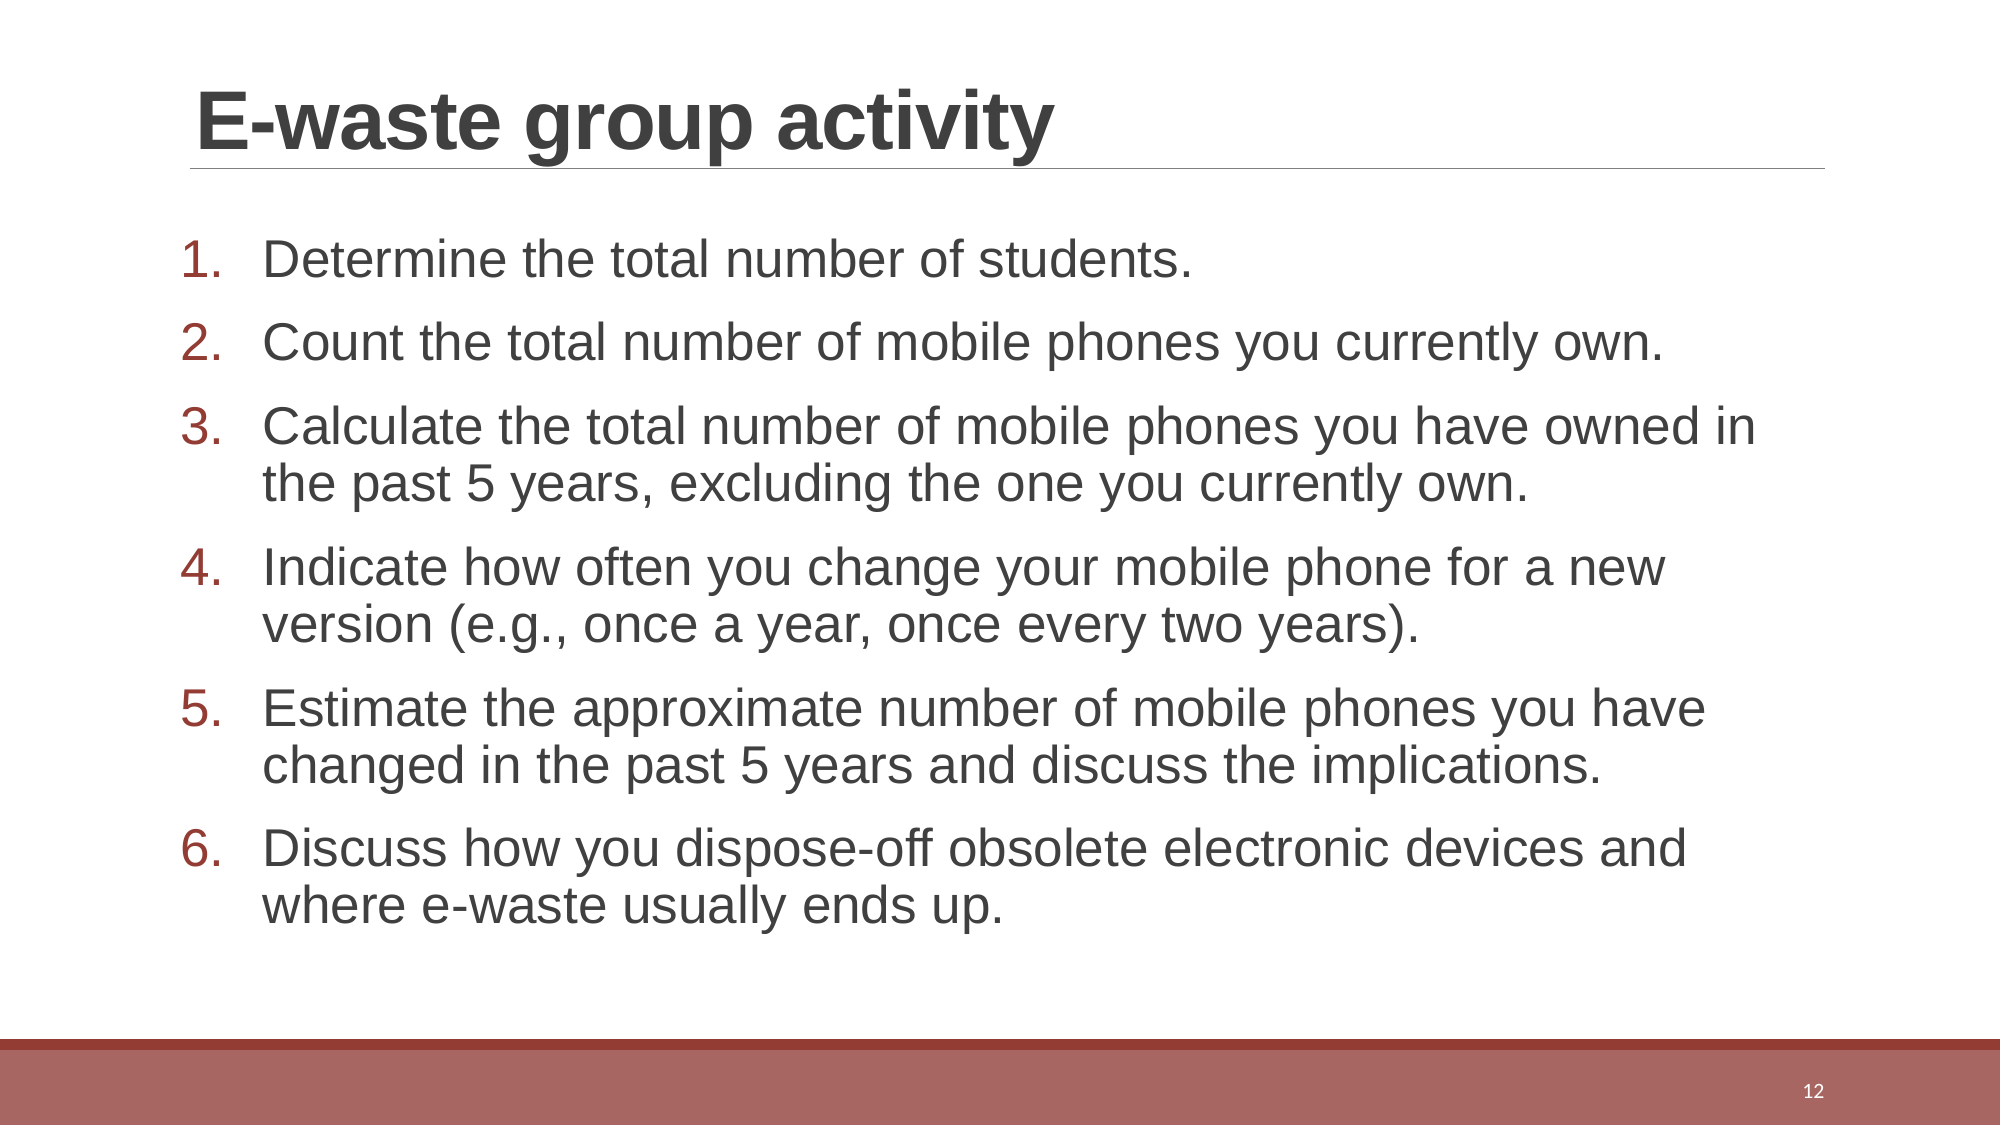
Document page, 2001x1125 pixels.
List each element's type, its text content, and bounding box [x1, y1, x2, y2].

slide_number 12 [1624, 1059, 1840, 1120]
list Determine the total number of students. Count the total number of mobile phones you currently own. Calculate the total number of mobile phones you have owned in the past 5 years, excluding the one you currently own. Indicate how often you change your mobile phone for a new version (e.g., once a year, once every two years). Estimate the approximate number of mobile phones you have changed in the past 5 years and discuss the implications. Discuss how you dispose-off obsolete electronic devices and where e-waste usually ends up. [180, 223, 1830, 956]
title E-waste group activity [180, 47, 1830, 174]
